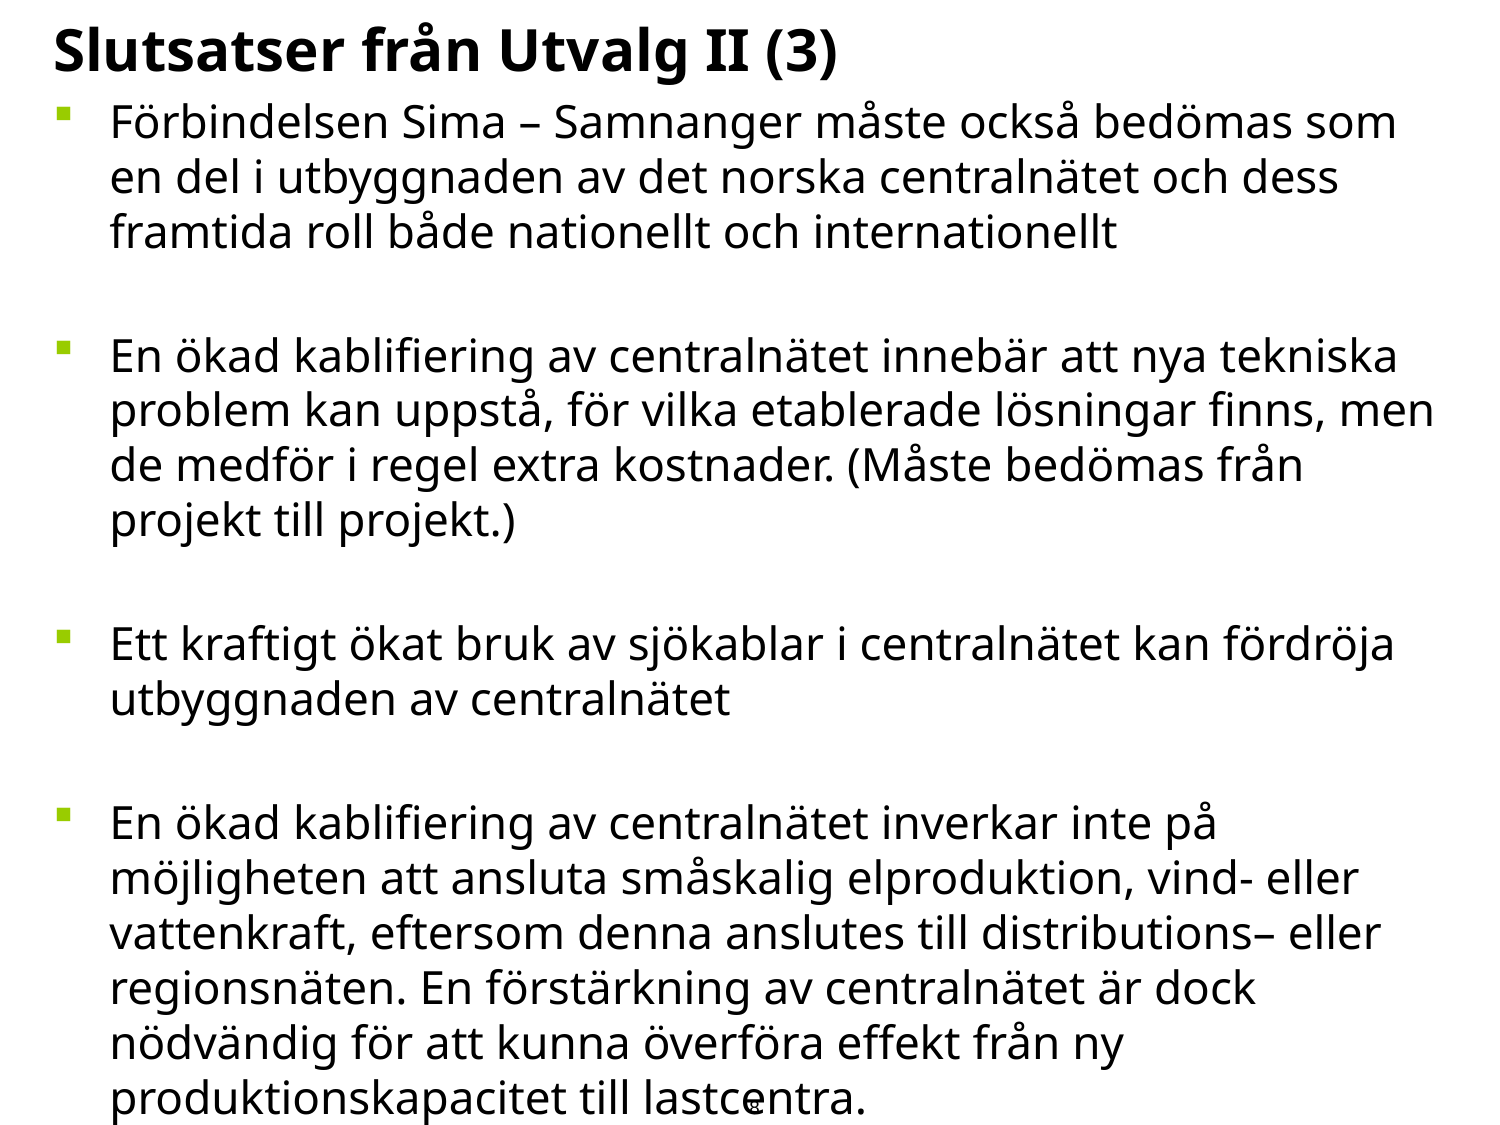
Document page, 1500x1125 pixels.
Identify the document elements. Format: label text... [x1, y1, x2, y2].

title Slutsatser från Utvalg II (3) [52, 0, 1411, 92]
list Förbindelsen Sima – Samnanger måste också bedömas som en del i utbyggnaden av det norska centralnätet och dess framtida roll både nationellt och internationellt En ökad kablifiering av centralnätet innebär att nya tekniska problem kan uppstå, för vilka etablerade lösningar finns, men de medför i regel extra kostnader. (Måste bedömas från projekt till projekt.) Ett kraftigt ökat bruk av sjökablar i centralnätet kan fördröja utbyggnaden av centralnätet En ökad kablifiering av centralnätet inverkar inte på möjligheten att ansluta småskalig elproduktion, vind- eller vattenkraft, eftersom denna anslutes till distributions– eller regionsnäten. En förstärkning av centralnätet är dock nödvändig för att kunna överföra effekt från ny produktionskapacitet till lastcentra. [52, 92, 1460, 1051]
slide_number 8 [691, 1086, 818, 1125]
